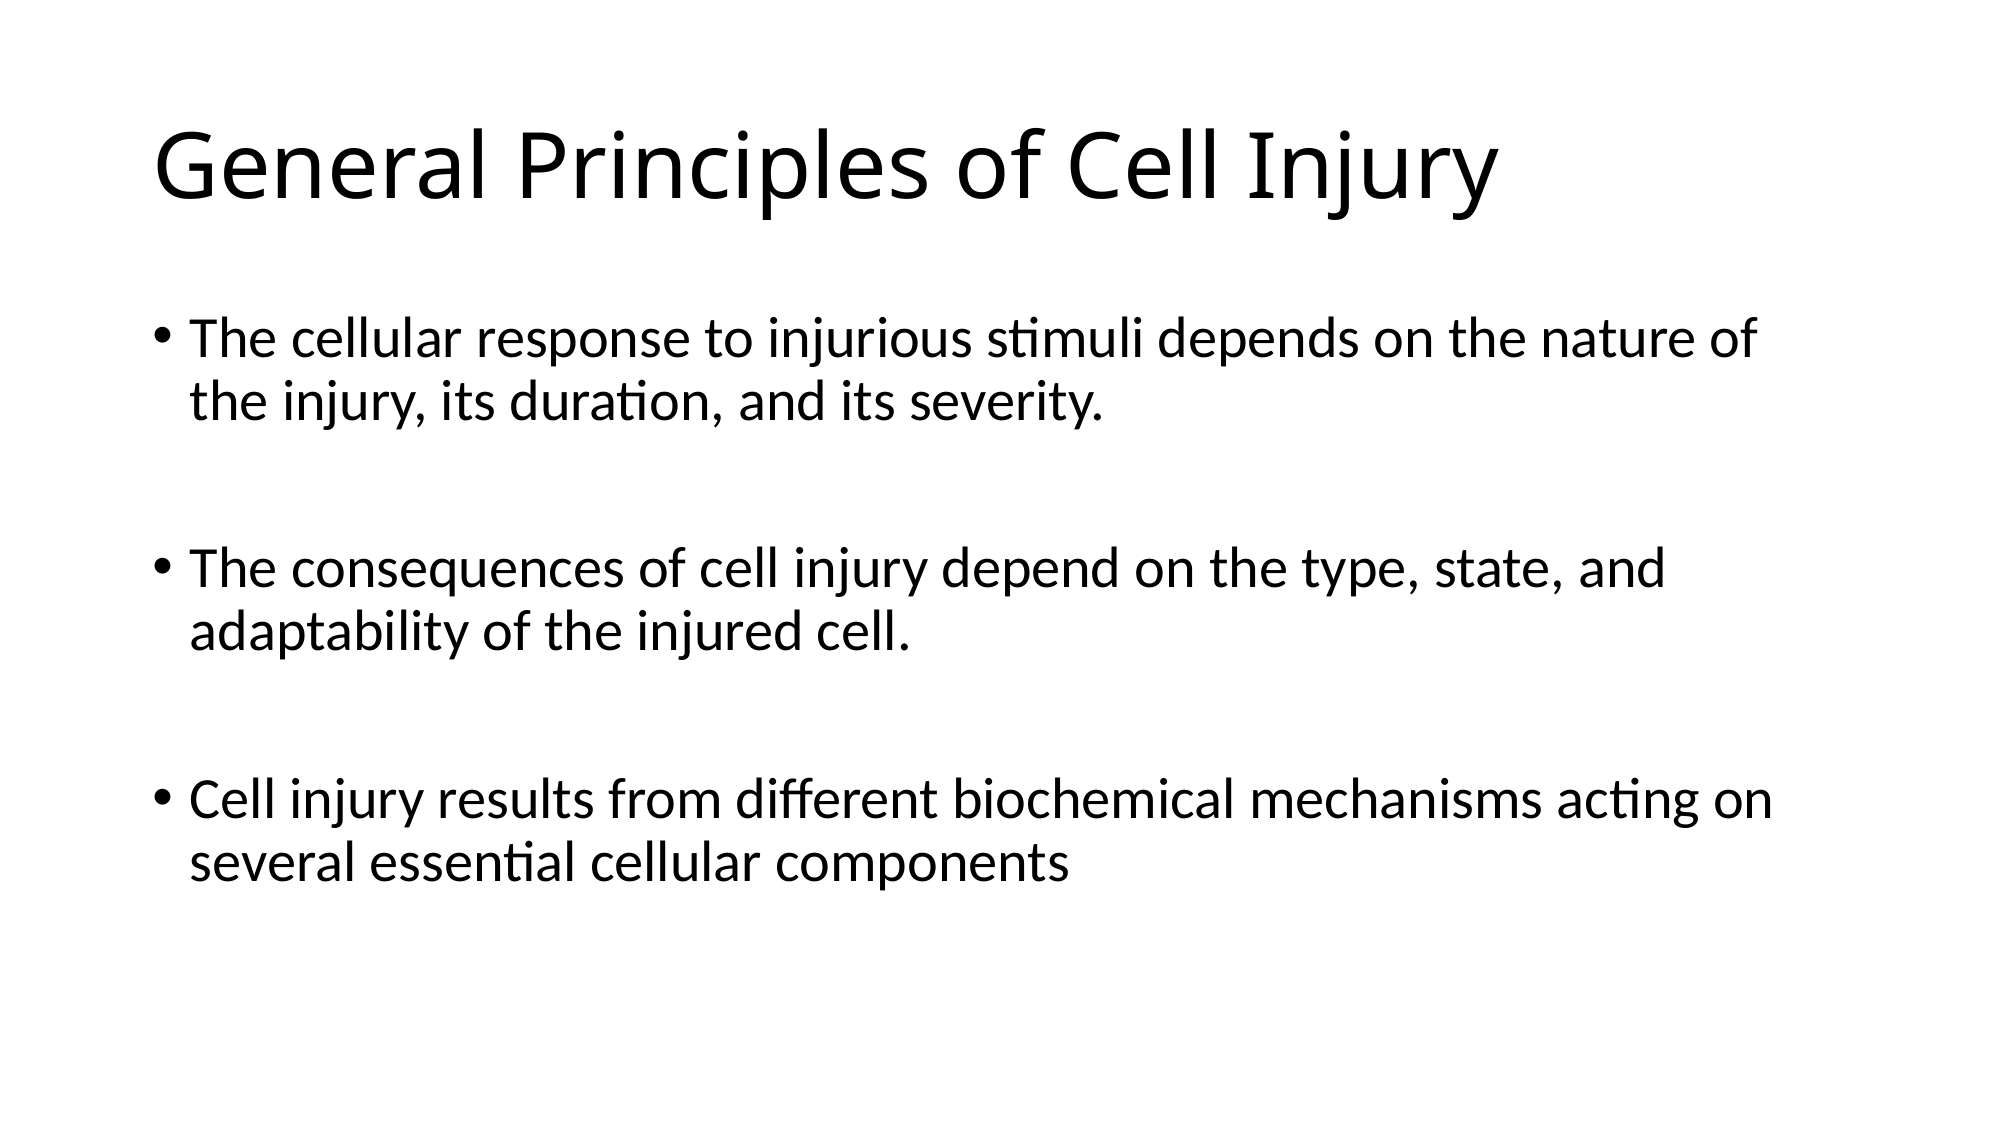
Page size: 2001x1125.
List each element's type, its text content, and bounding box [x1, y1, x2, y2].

list The cellular response to injurious stimuli depends on the nature of the injury, its duration, and its severity. The consequences of cell injury depend on the type, state, and adaptability of the injured cell. Cell injury results from different biochemical mechanisms acting on several essential cellular components [137, 299, 1863, 1014]
title General Principles of Cell Injury [137, 59, 1863, 278]
